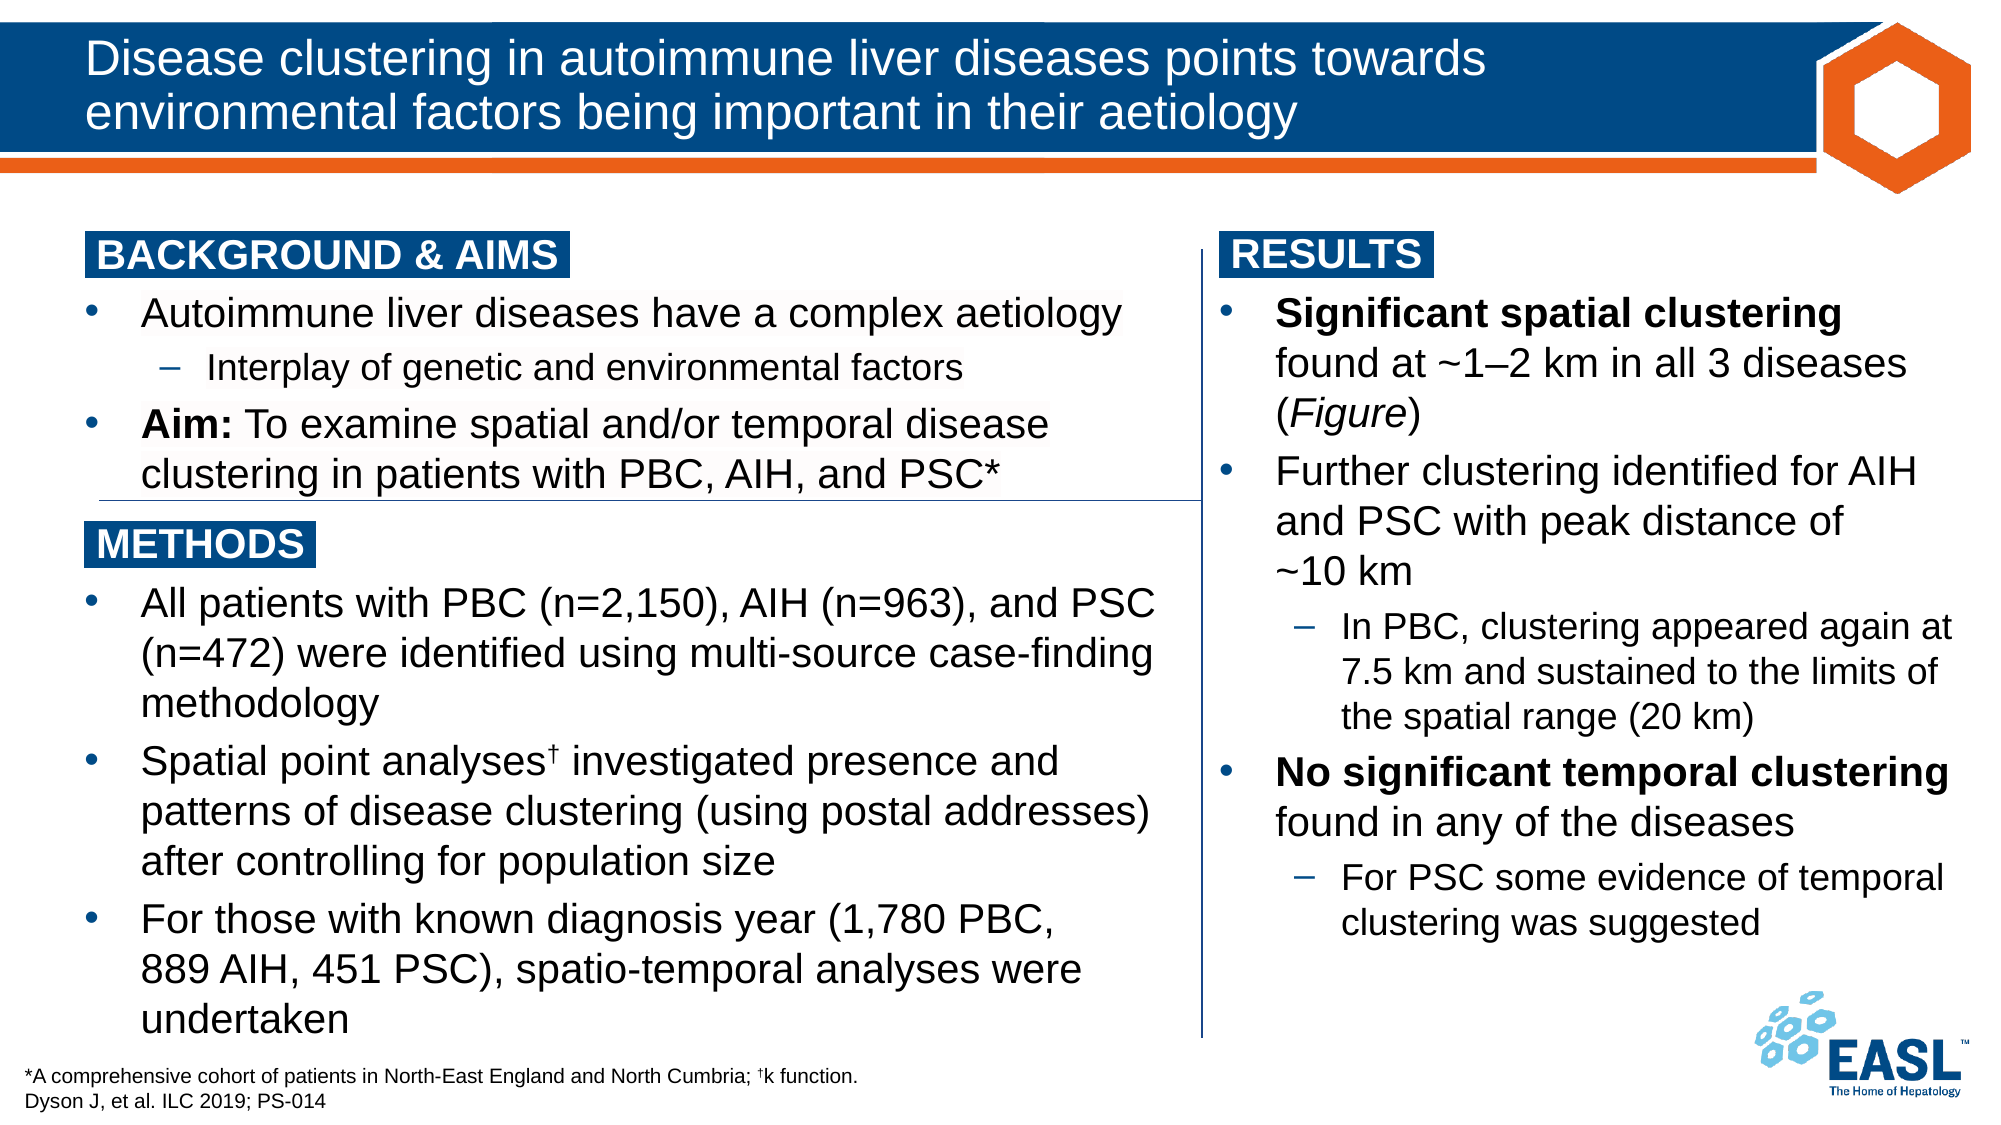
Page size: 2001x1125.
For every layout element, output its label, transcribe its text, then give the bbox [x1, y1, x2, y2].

picture [1750, 987, 1972, 1100]
text_box METHODS ‌ All patients with PBC (n=2,150), AIH (n=963), and PSC (n=472) were identified using multi-source case-finding methodology Spatial point analyses† investigated presence and patterns of disease clustering (using postal addresses) after controlling for population size For those with known diagnosis year (1,780 PBC, 889 AIH, 451 PSC), spatio-temporal analyses were undertaken [69, 509, 1204, 1050]
title Disease clustering in autoimmune liver diseases points towards environmental factors being important in their aetiology [69, 23, 1758, 150]
list *A comprehensive cohort of patients in North-East England and North Cumbria; †k function. Dyson J, et al. ILC 2019; PS-014 [1, 1062, 1646, 1125]
picture [0, 22, 1971, 194]
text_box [1099, 339, 1921, 954]
list BACKGROUND & AIMS ​ Autoimmune liver diseases have a complex aetiology Interplay of genetic and environmental factors Aim: To examine spatial and/or temporal disease clustering in patients with PBC, AIH, and PSC* [69, 219, 1203, 509]
text_box RESULTS ​ Significant spatial clustering found at ~1–2 km in all 3 diseases (Figure) Further clustering identified for AIH and PSC with peak distance of ~10 km In PBC, clustering appeared again at 7.5 km and sustained to the limits of the spatial range (20 km) No significant temporal clustering found in any of the diseases For PSC some evidence of temporal clustering was suggested [1204, 219, 1968, 950]
